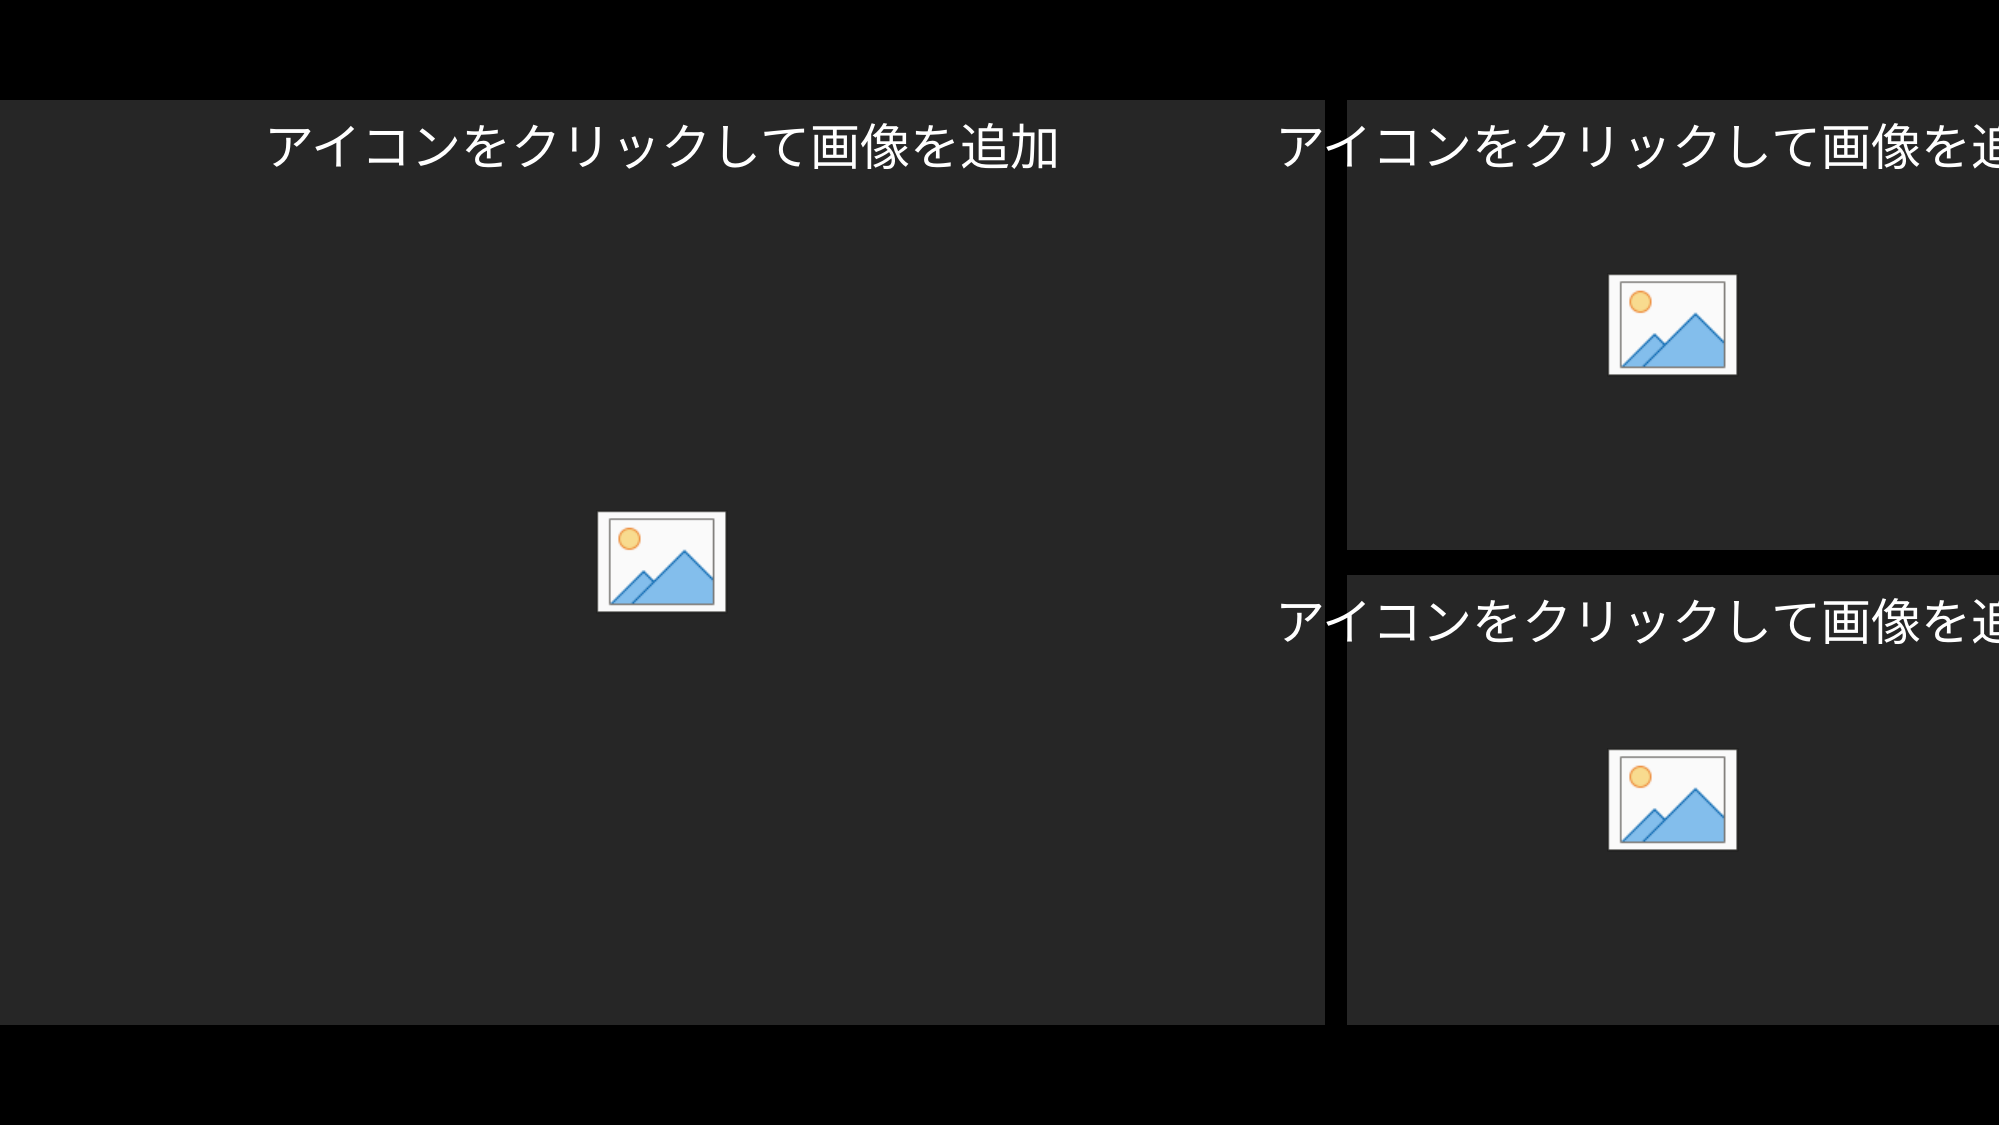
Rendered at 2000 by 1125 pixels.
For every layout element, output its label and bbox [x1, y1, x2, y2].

picture [1346, 574, 2000, 1025]
picture [1346, 99, 2000, 550]
picture [0, 99, 1325, 1025]
